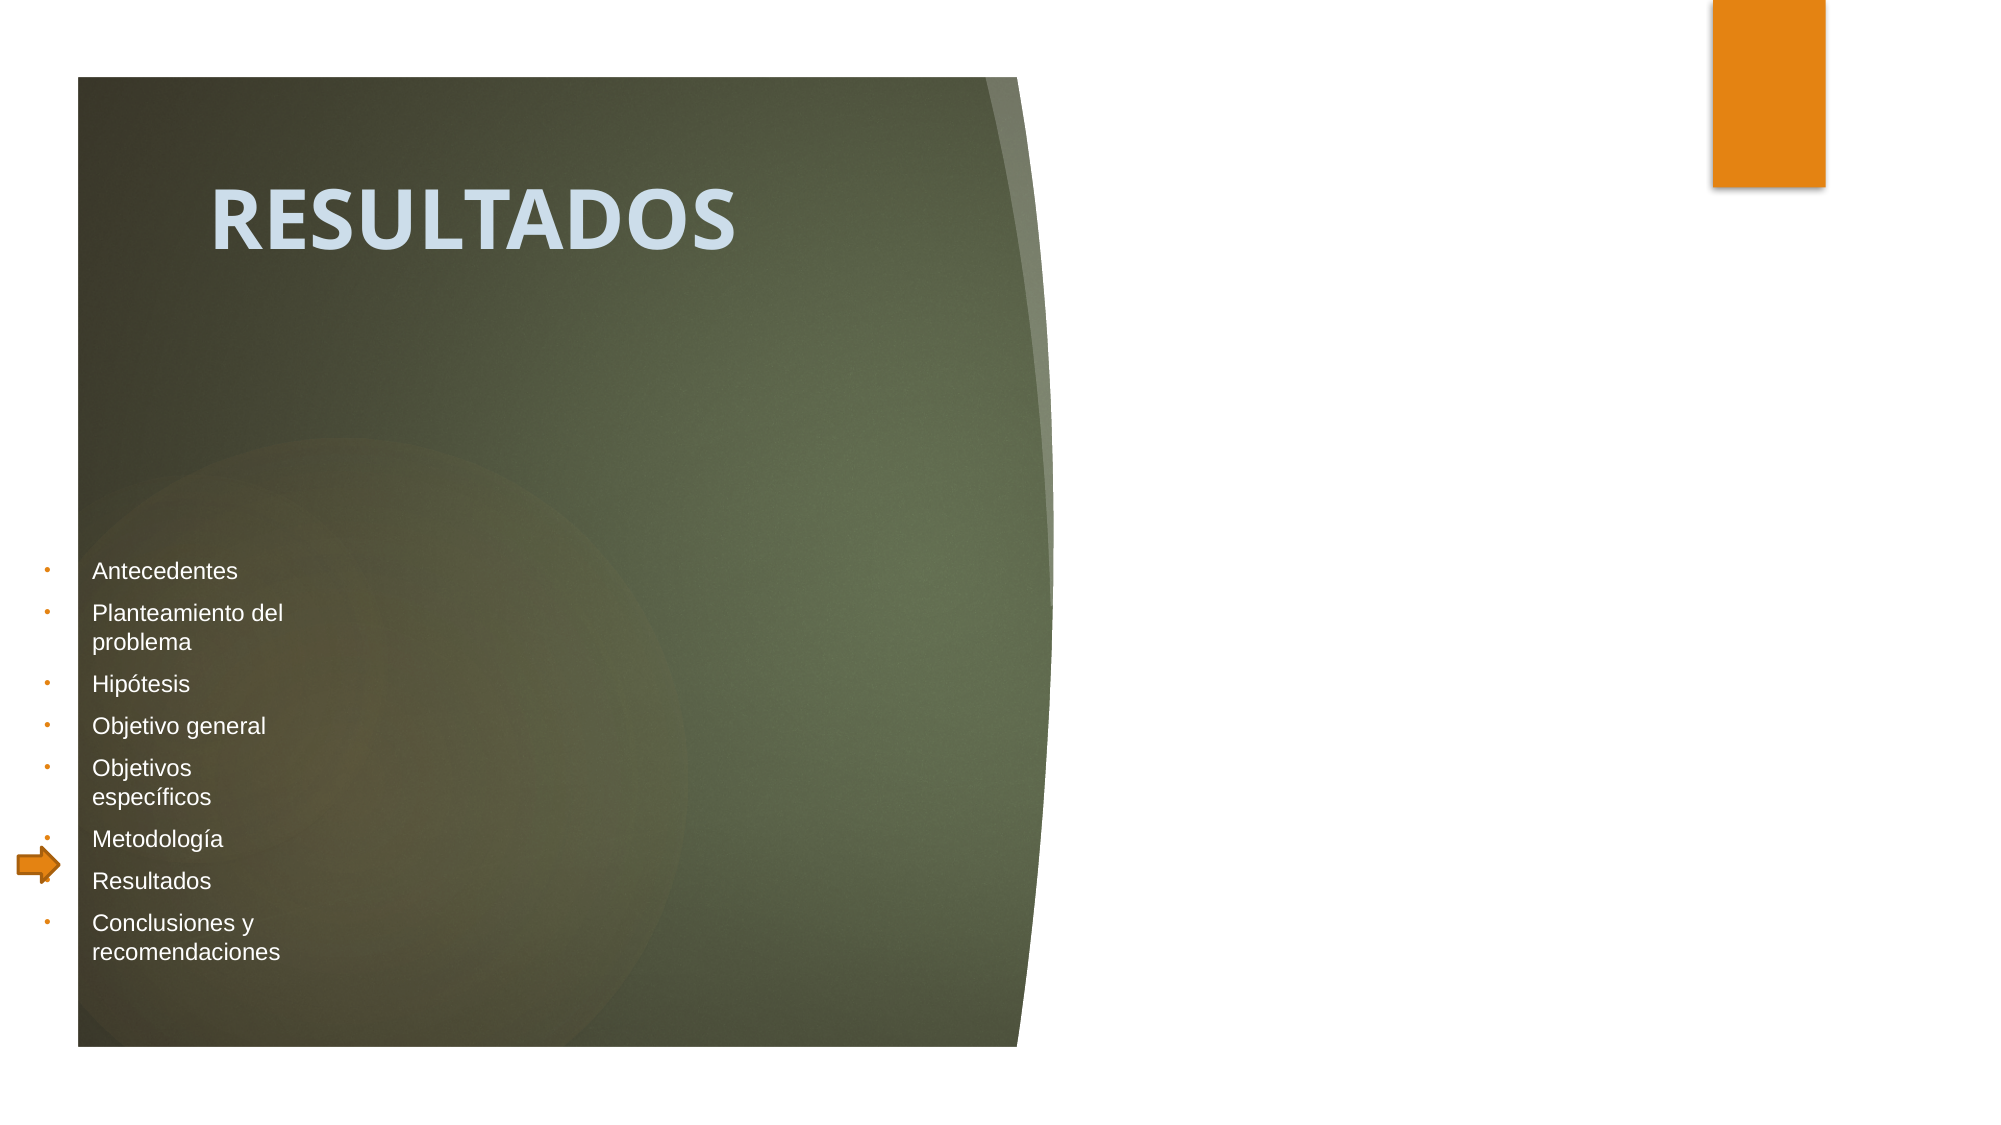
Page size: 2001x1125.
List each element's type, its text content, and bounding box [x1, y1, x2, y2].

text_box Antecedentes Planteamiento del problema Hipótesis Objetivo general Objetivos específicos Metodología Resultados Conclusiones y recomendaciones [29, 546, 327, 974]
title RESULTADOS [193, 78, 908, 454]
text_box [16, 845, 61, 884]
